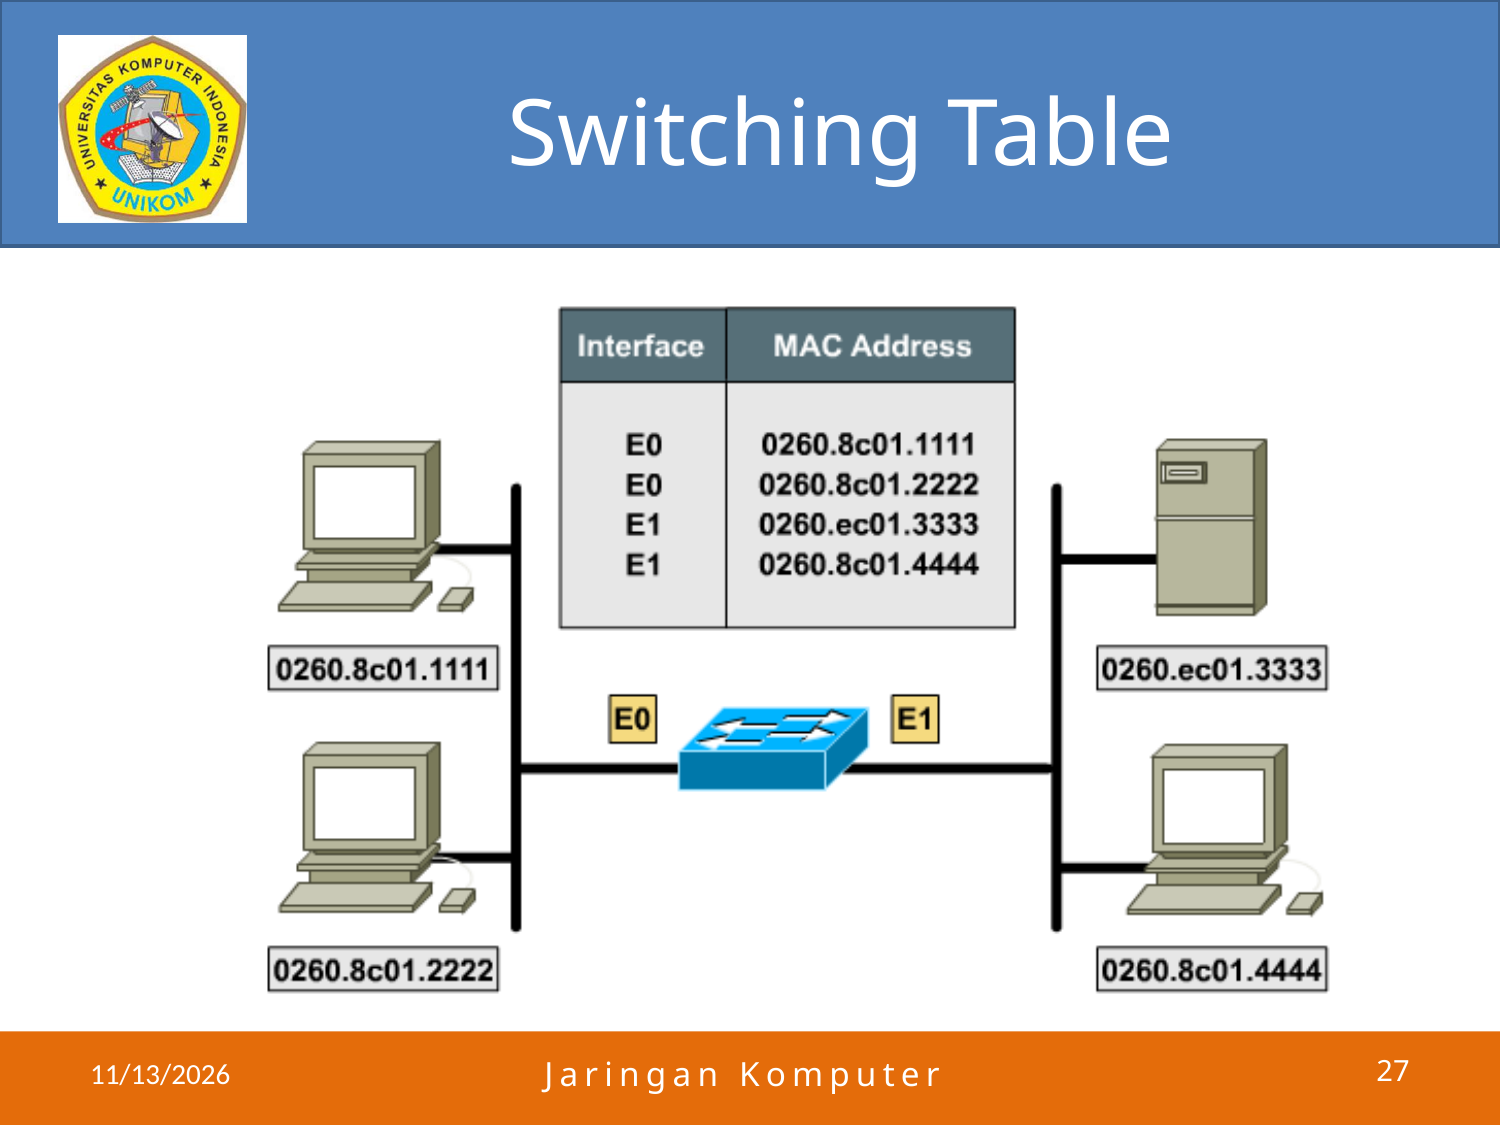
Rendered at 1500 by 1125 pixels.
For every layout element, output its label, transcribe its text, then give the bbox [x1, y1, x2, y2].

picture [58, 35, 247, 223]
footer Jaringan Komputer [512, 1042, 988, 1103]
picture [262, 299, 1338, 1001]
title Switching Table [257, 35, 1425, 223]
slide_number 27 [1074, 1042, 1425, 1103]
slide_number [75, 1042, 425, 1103]
